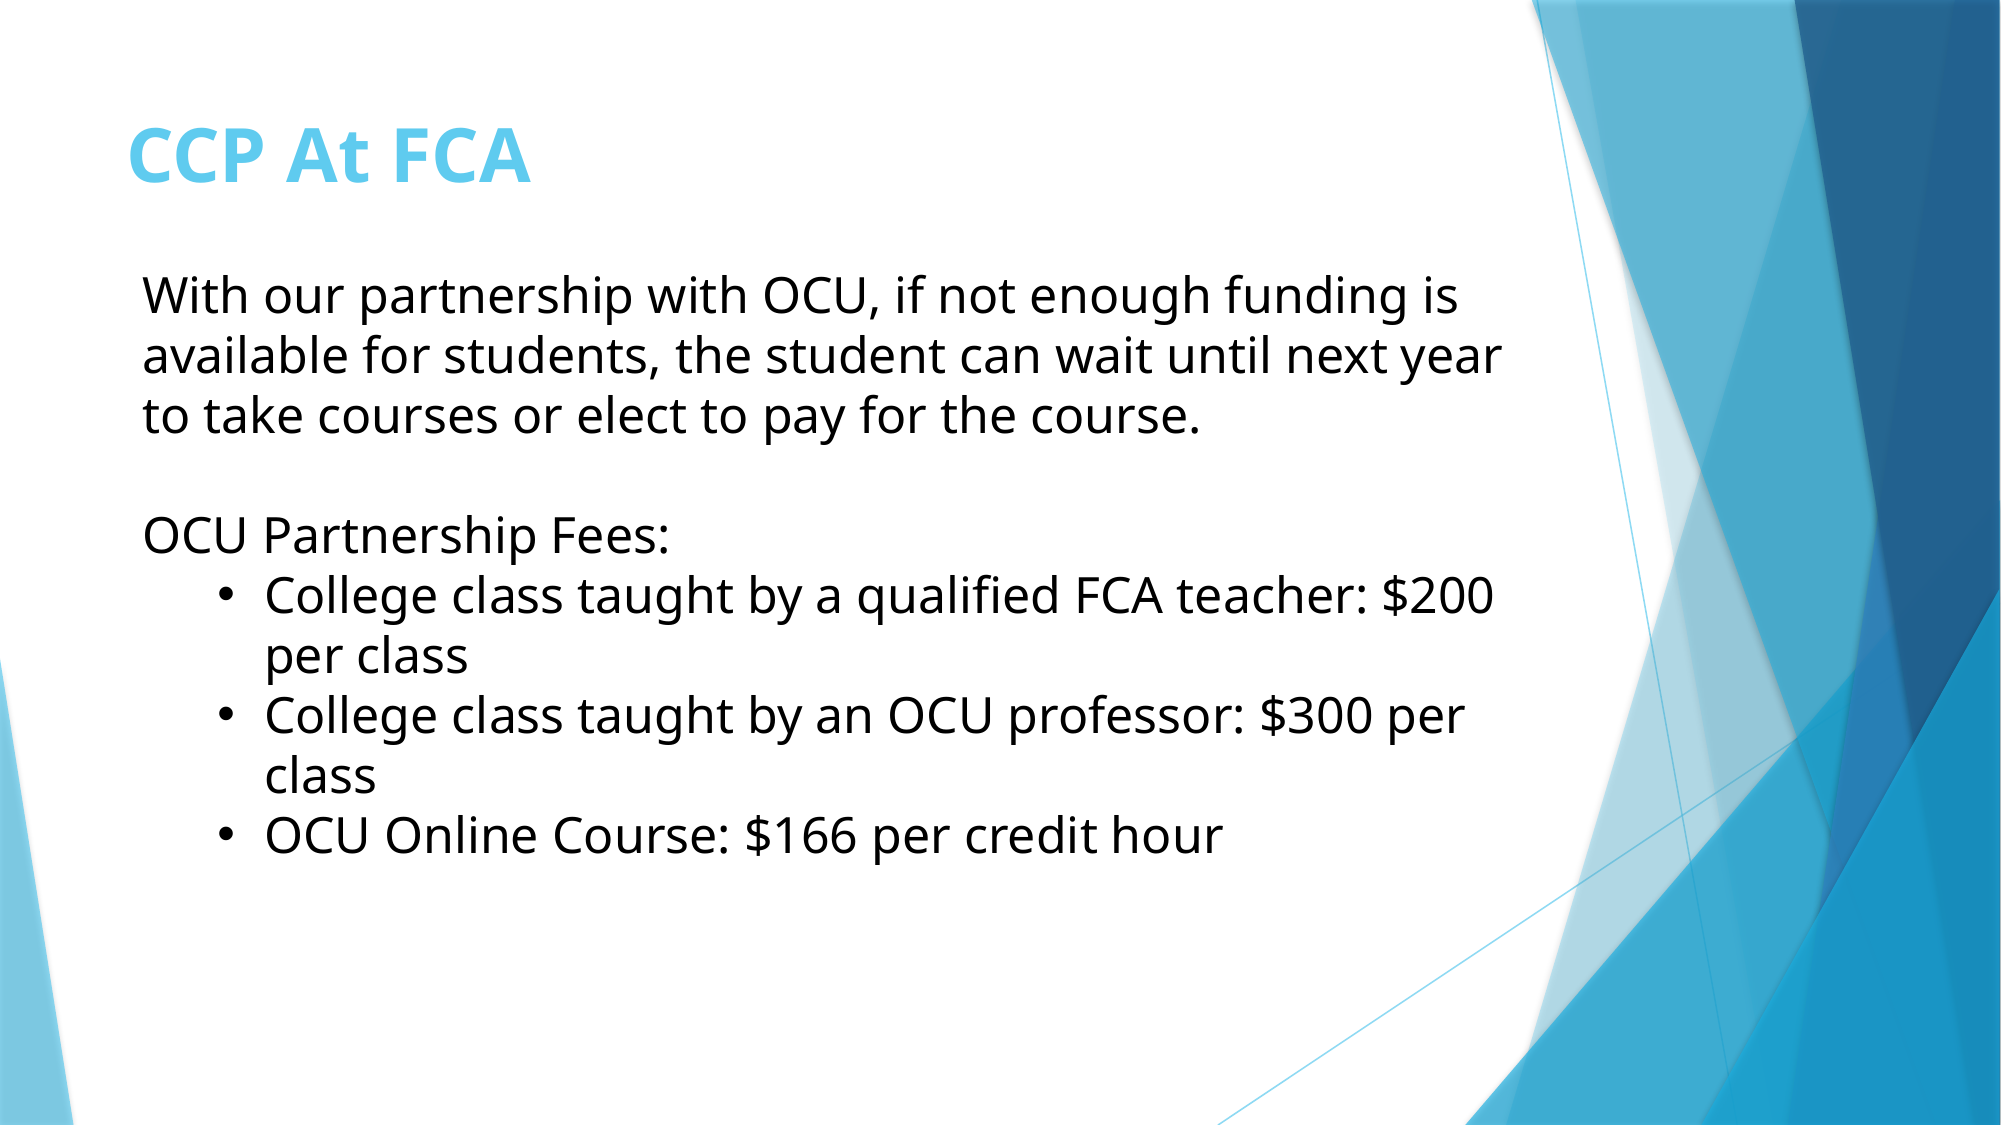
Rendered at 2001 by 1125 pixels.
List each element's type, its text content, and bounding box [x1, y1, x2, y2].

title CCP At FCA [111, 99, 1522, 317]
text_box With our partnership with OCU, if not enough funding is available for students, the student can wait until next year to take courses or elect to pay for the course. OCU Partnership Fees: College class taught by a qualified FCA teacher: $200 per class College class taught by an OCU professor: $300 per class OCU Online Course: $166 per credit hour [127, 256, 1529, 871]
